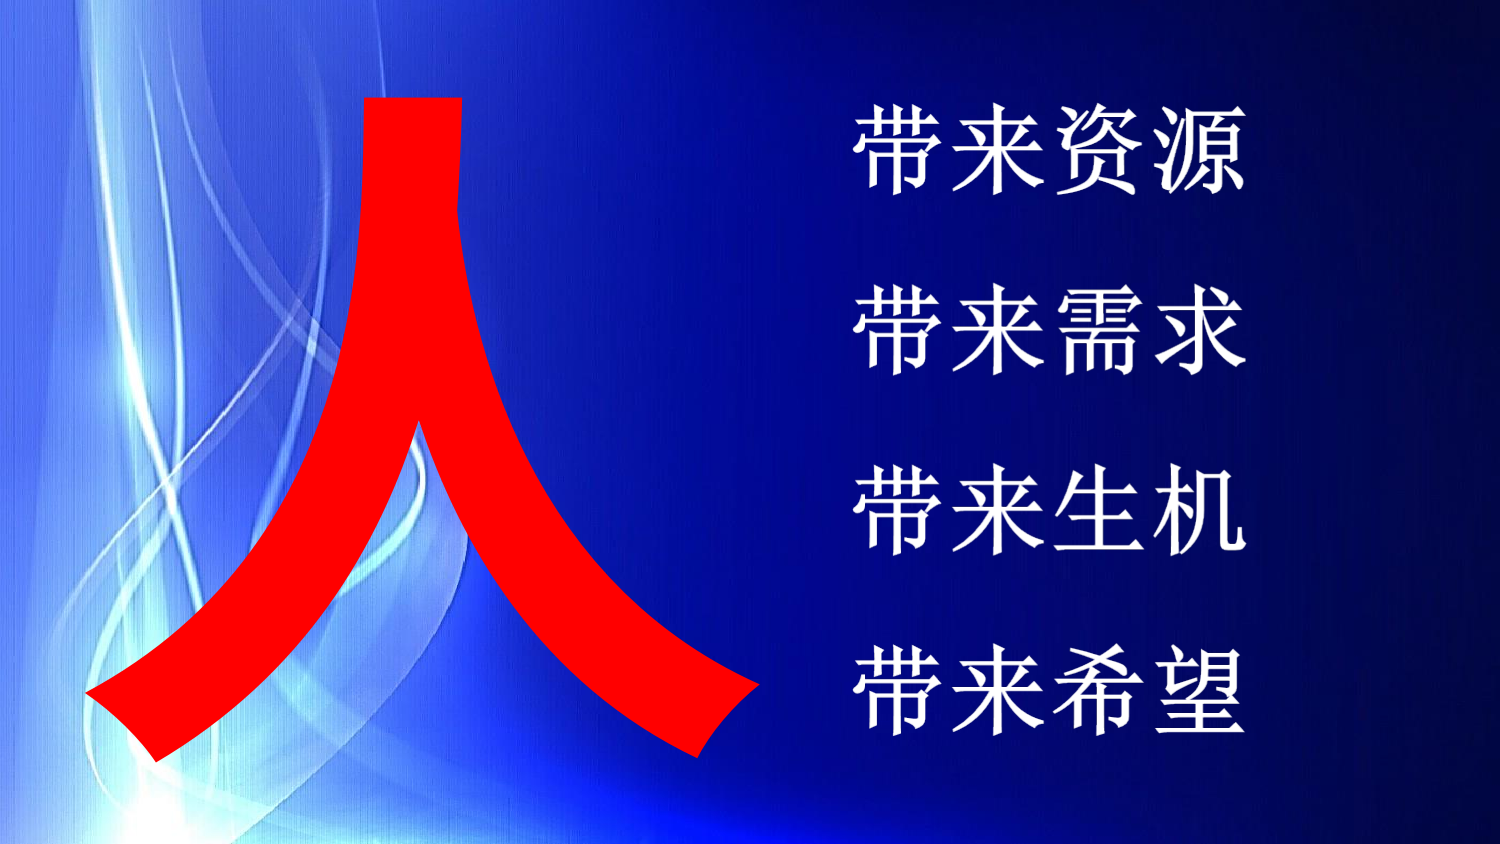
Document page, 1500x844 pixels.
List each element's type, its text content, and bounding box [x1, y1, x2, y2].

picture [0, 0, 1500, 844]
text_box 人 [29, 349, 786, 593]
